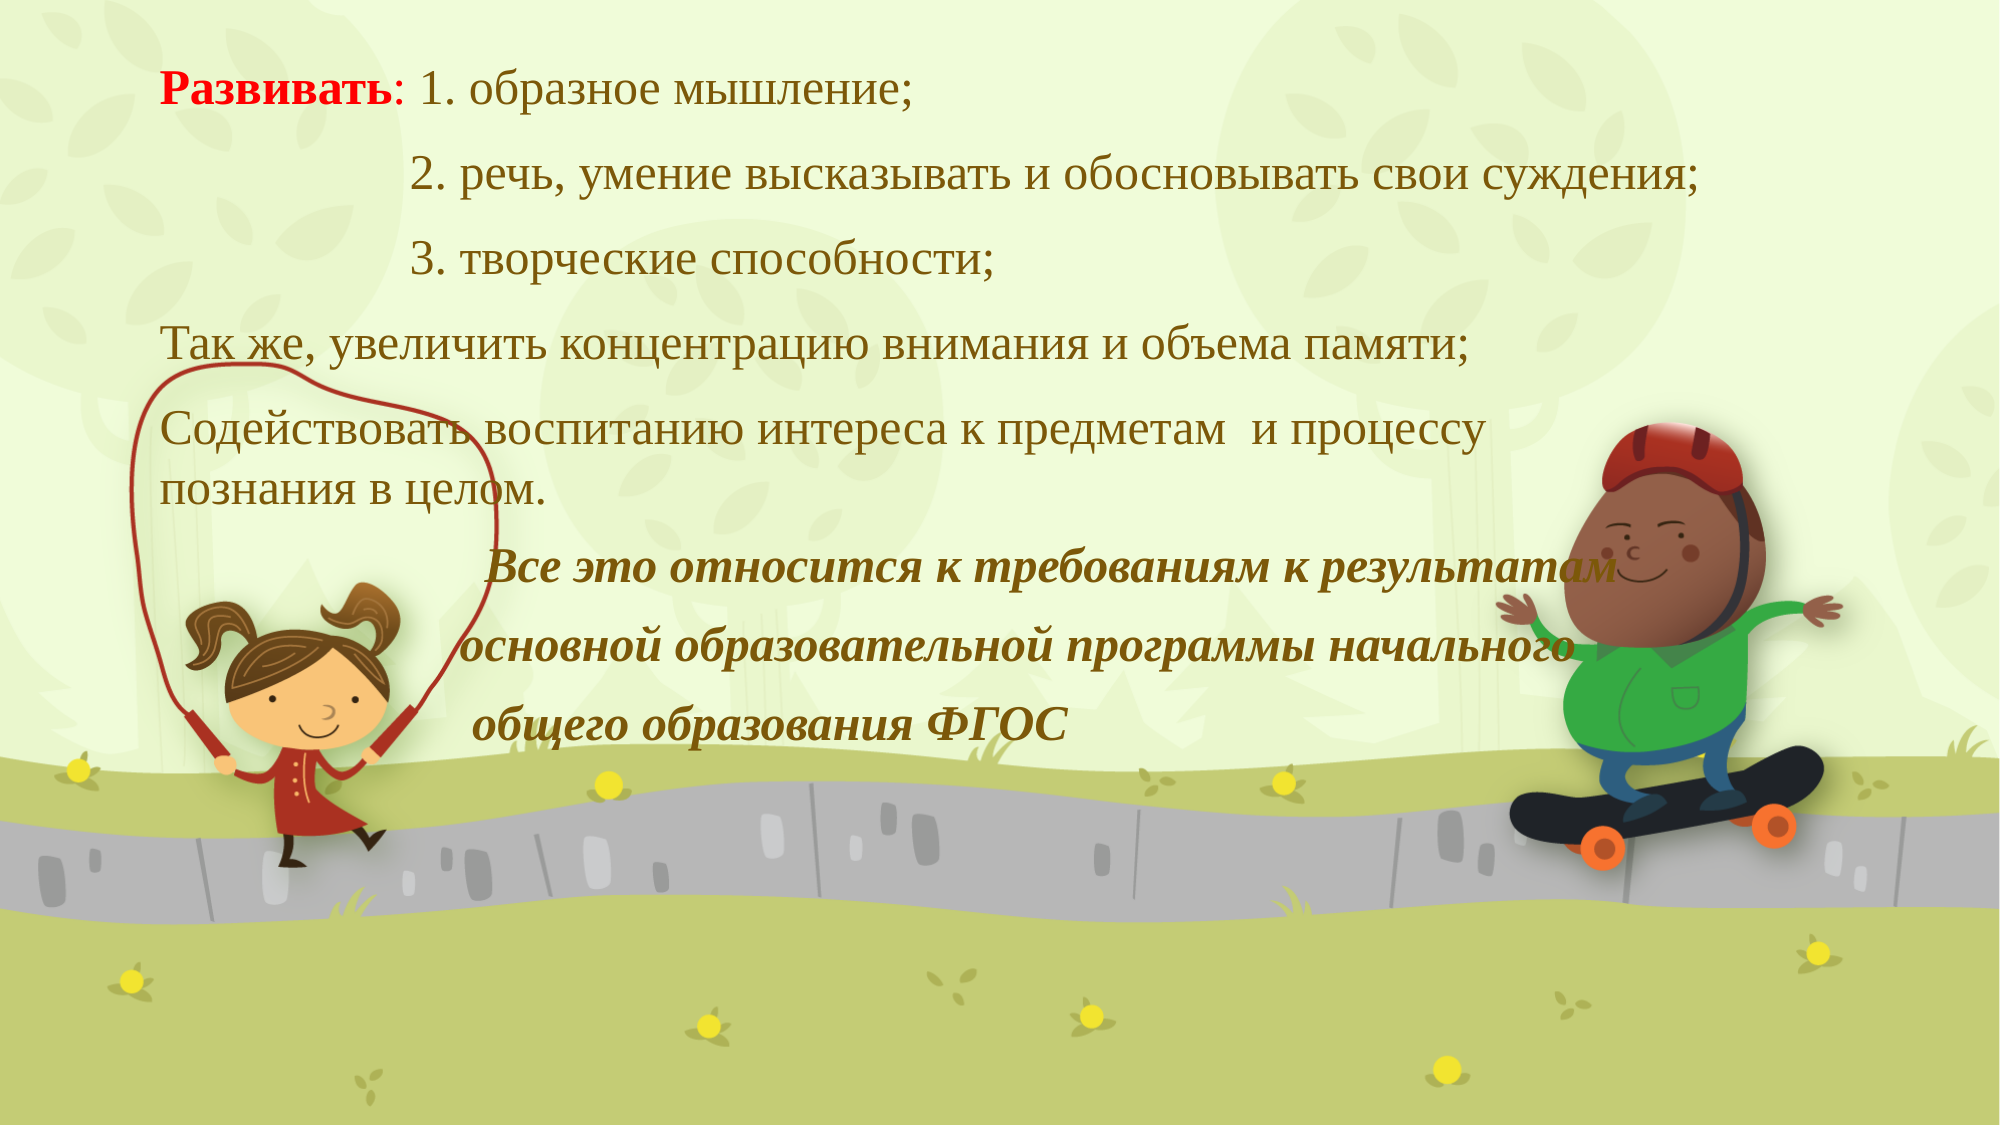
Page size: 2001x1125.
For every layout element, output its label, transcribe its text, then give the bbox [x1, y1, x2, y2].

picture [0, 0, 2000, 1125]
list Развивать: 1. образное мышление; 2. речь, умение высказывать и обосновывать свои суждения; 3. творческие способности; Так же, увеличить концентрацию внимания и объема памяти; Содействовать воспитанию интереса к предметам и процессу познания в целом. Все это относится к требованиям к результатам основной образовательной программы начального общего образования ФГОС [144, 46, 1903, 938]
